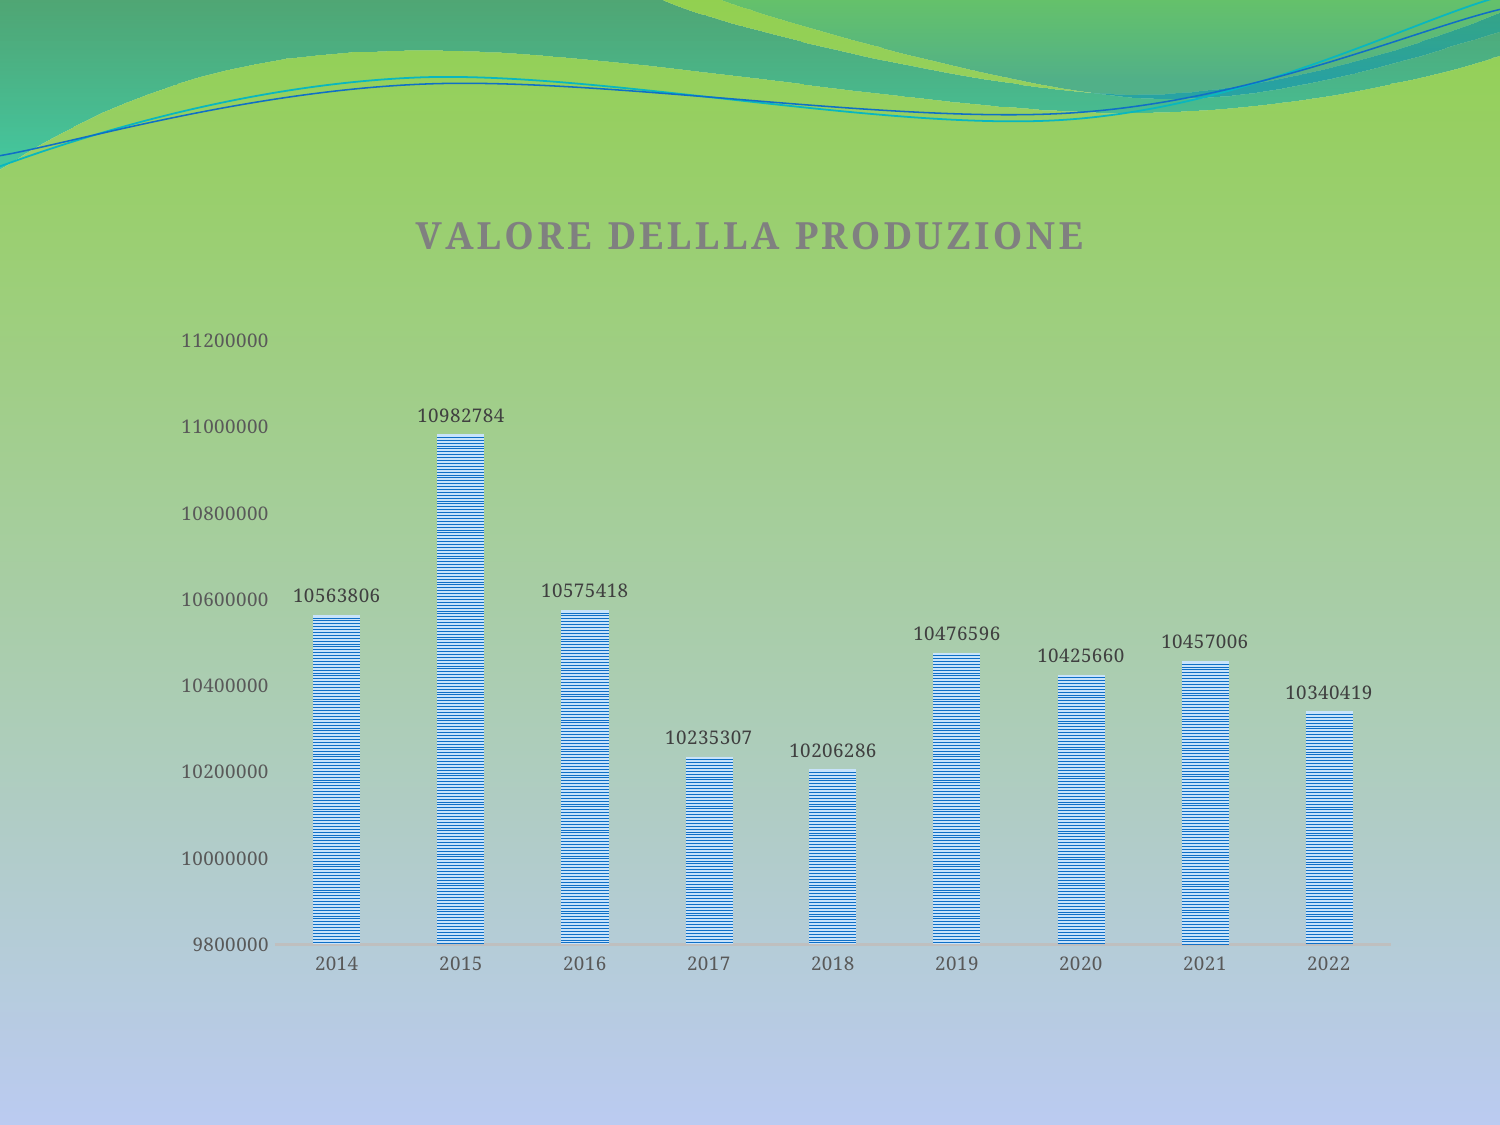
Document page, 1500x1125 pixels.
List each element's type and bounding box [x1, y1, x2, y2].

chart [74, 172, 1426, 1038]
